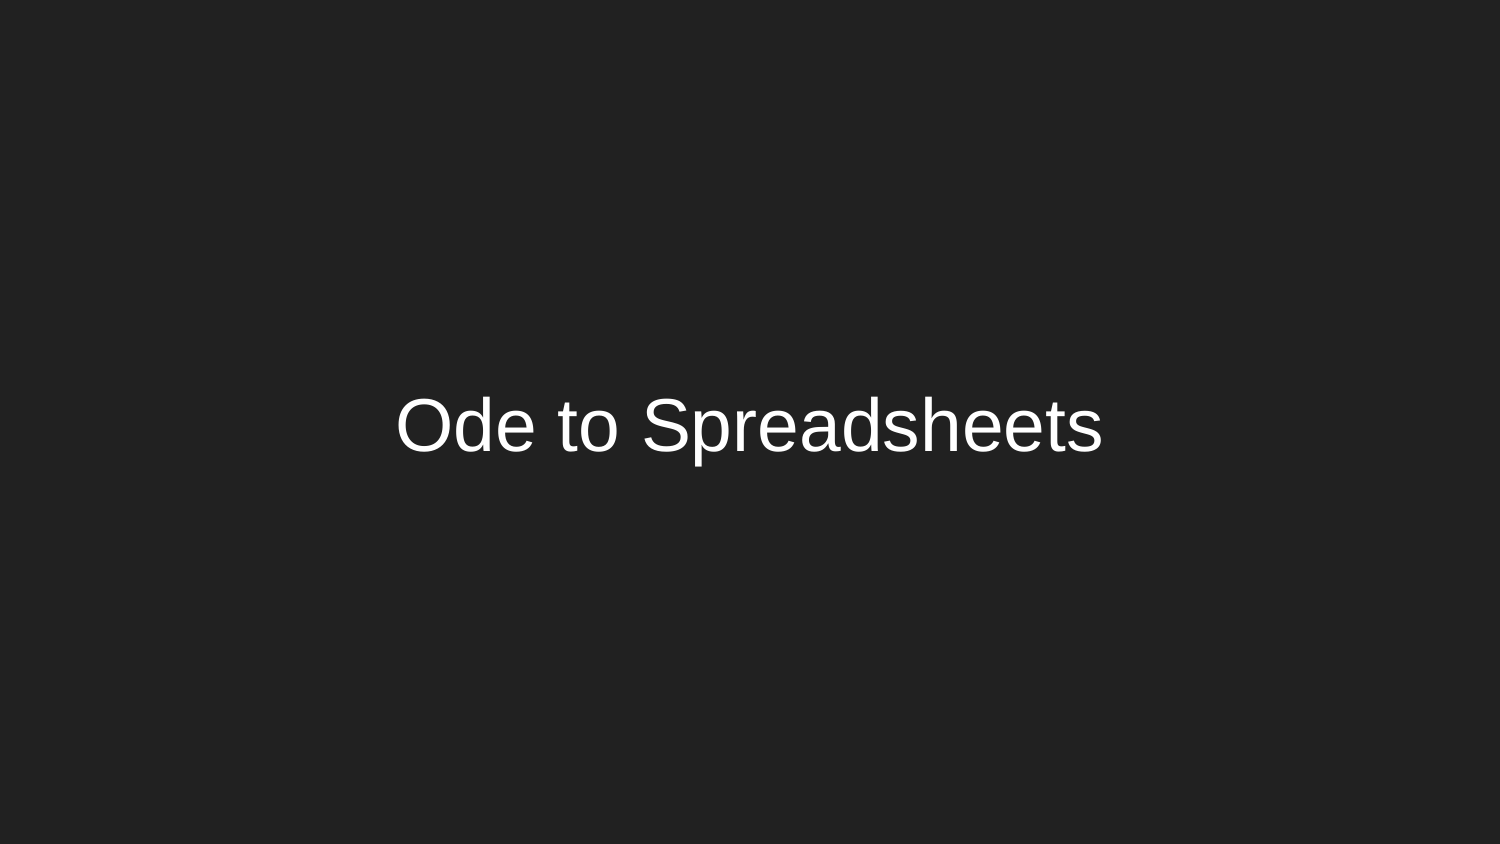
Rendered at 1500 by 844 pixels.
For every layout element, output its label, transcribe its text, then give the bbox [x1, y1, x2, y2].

title Ode to Spreadsheets [51, 352, 1449, 491]
